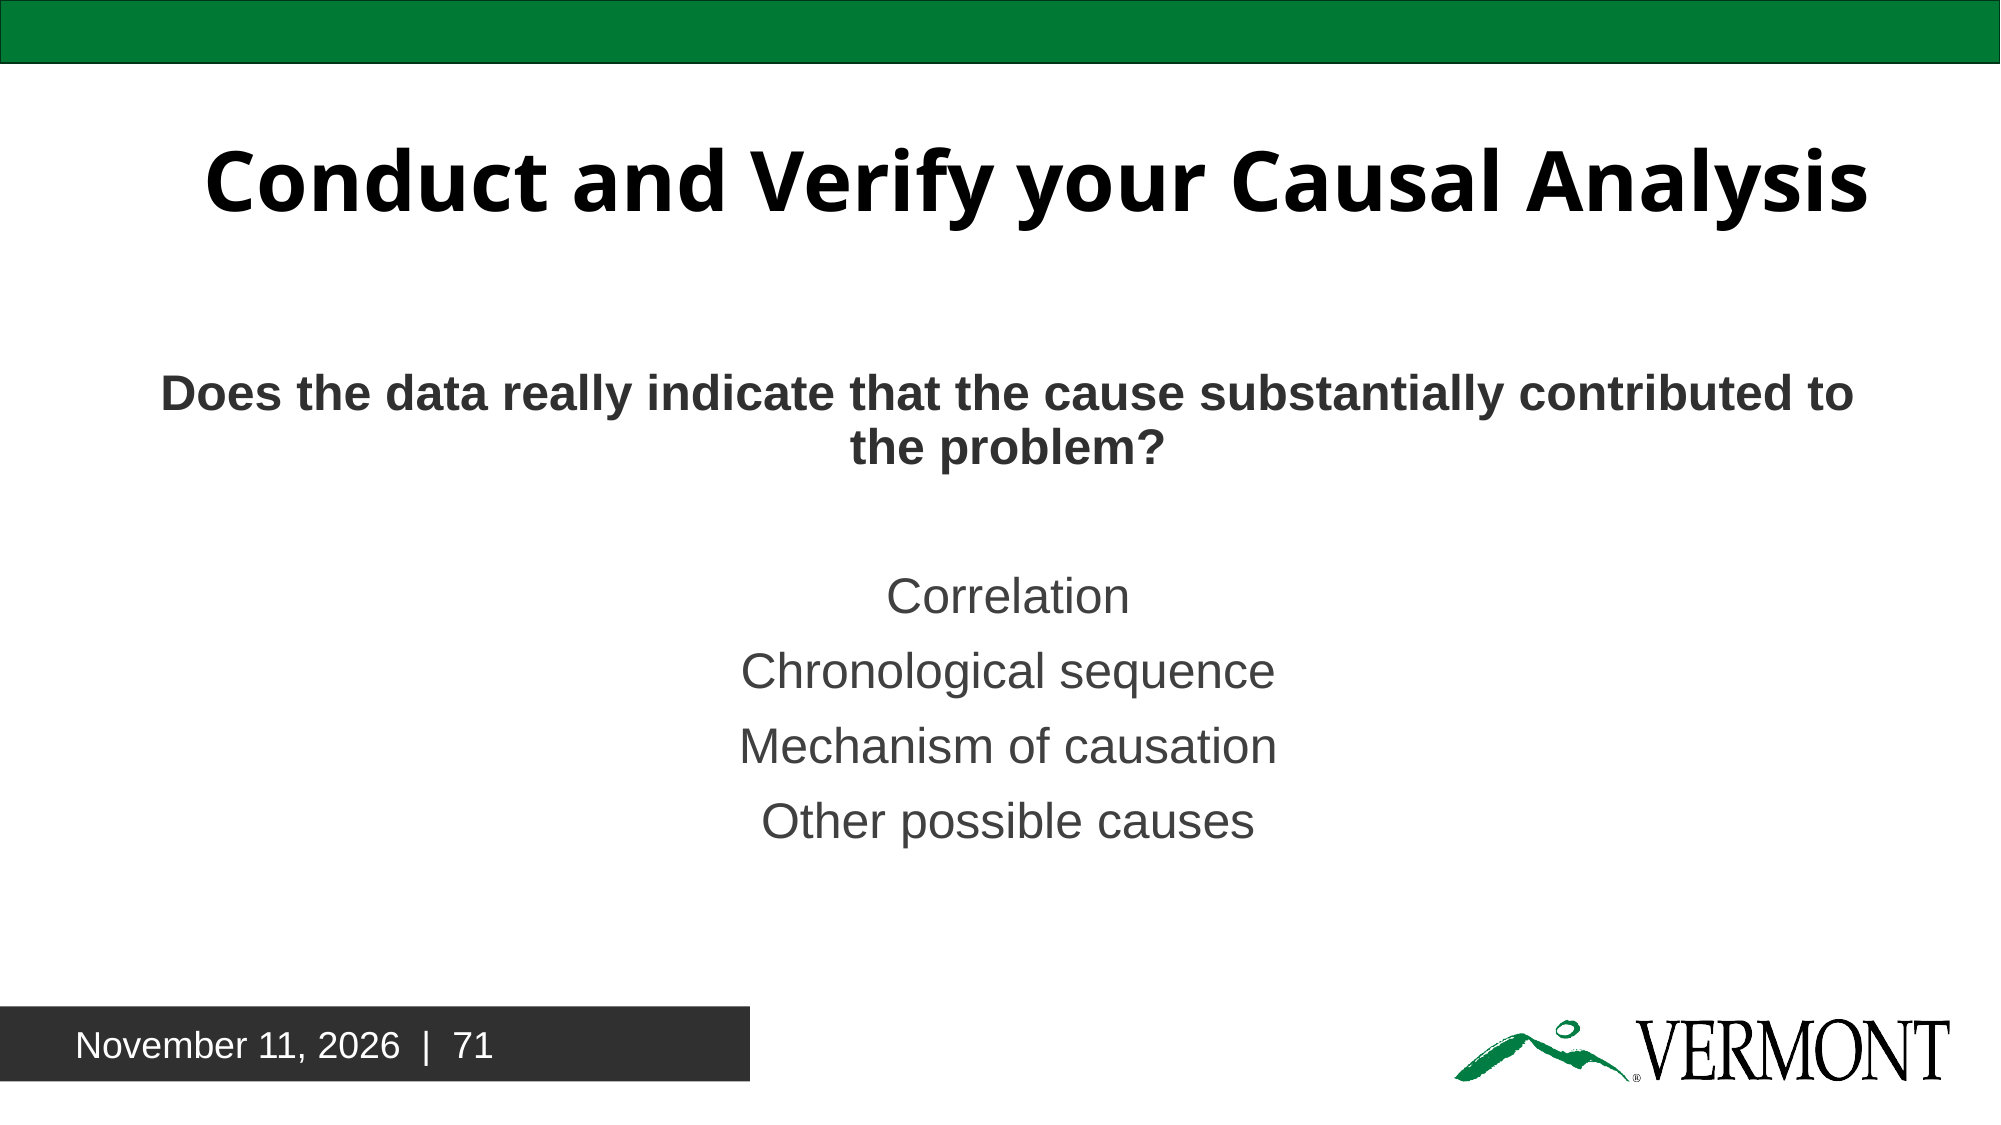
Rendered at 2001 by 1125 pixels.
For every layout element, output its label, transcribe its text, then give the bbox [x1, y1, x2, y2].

title Conduct and Verify your Causal Analysis [99, 64, 1900, 238]
text_box [0, 0, 2000, 64]
list Does the data really indicate that the cause substantially contributed to the problem? Correlation Chronological sequence Mechanism of causation Other possible causes [116, 262, 1900, 975]
picture [1454, 1019, 1950, 1082]
